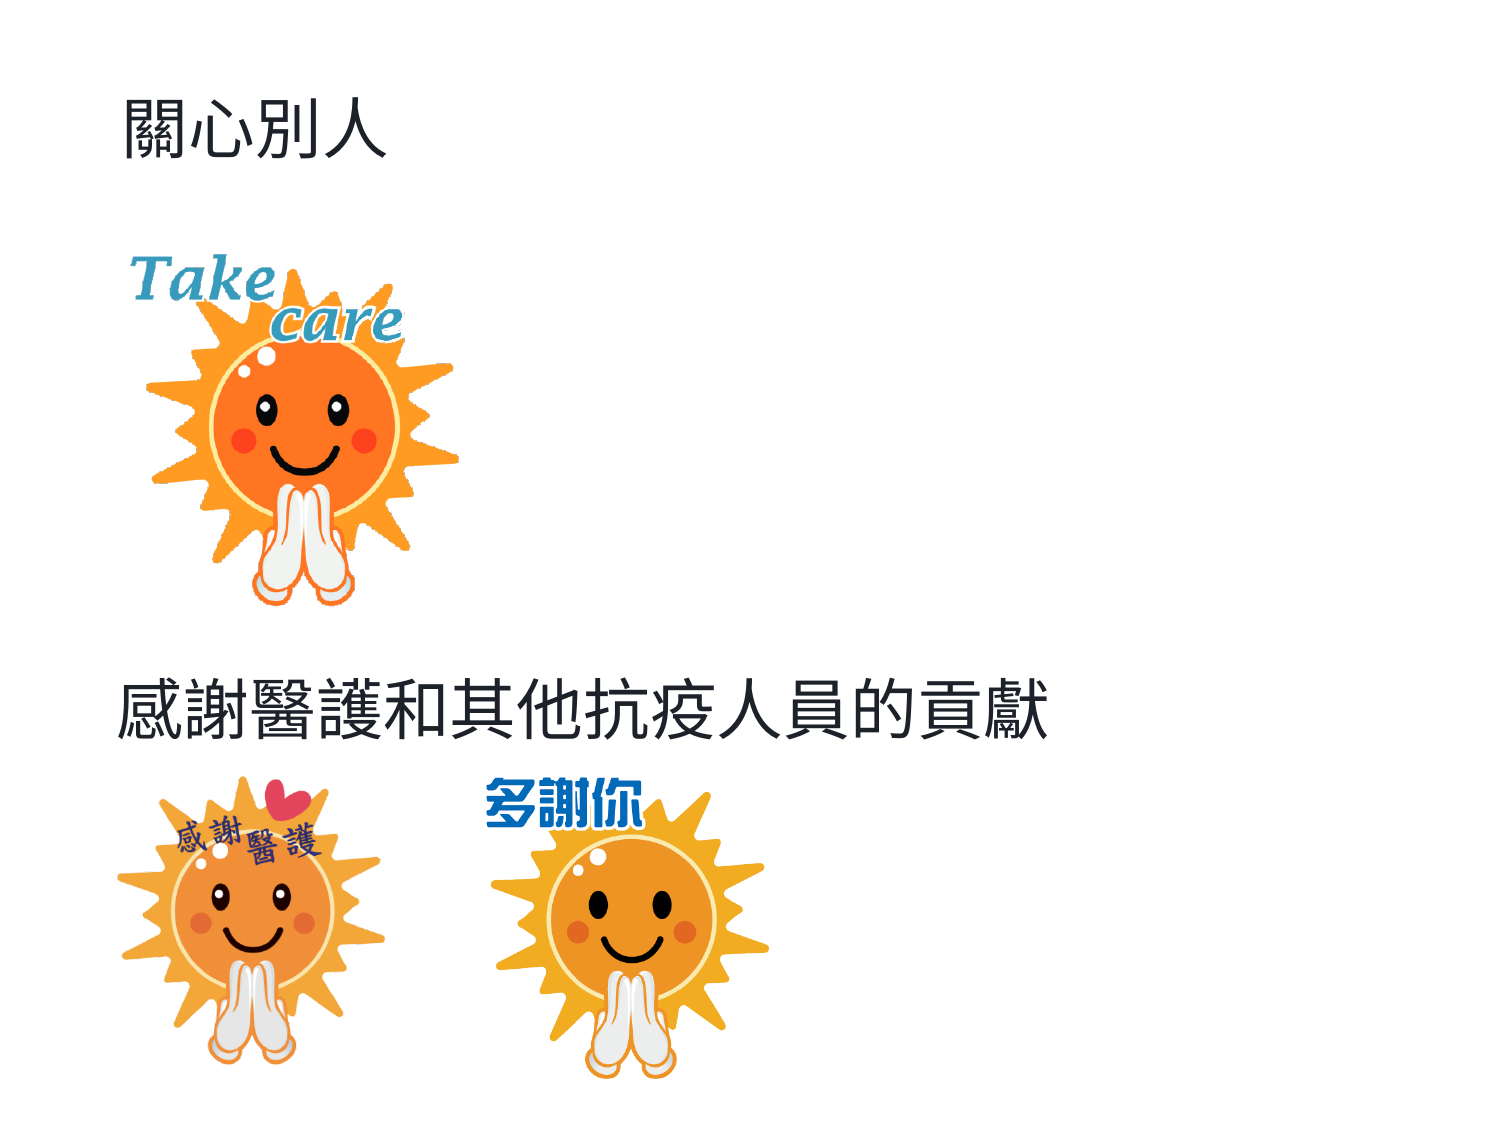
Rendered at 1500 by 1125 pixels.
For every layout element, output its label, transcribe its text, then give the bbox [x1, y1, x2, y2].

picture [101, 222, 504, 626]
picture [89, 756, 413, 1080]
text_box 感謝醫護和其他抗疫人員的貢獻 [101, 660, 1233, 755]
text_box 關心別人 [107, 79, 569, 174]
picture [478, 770, 769, 1079]
